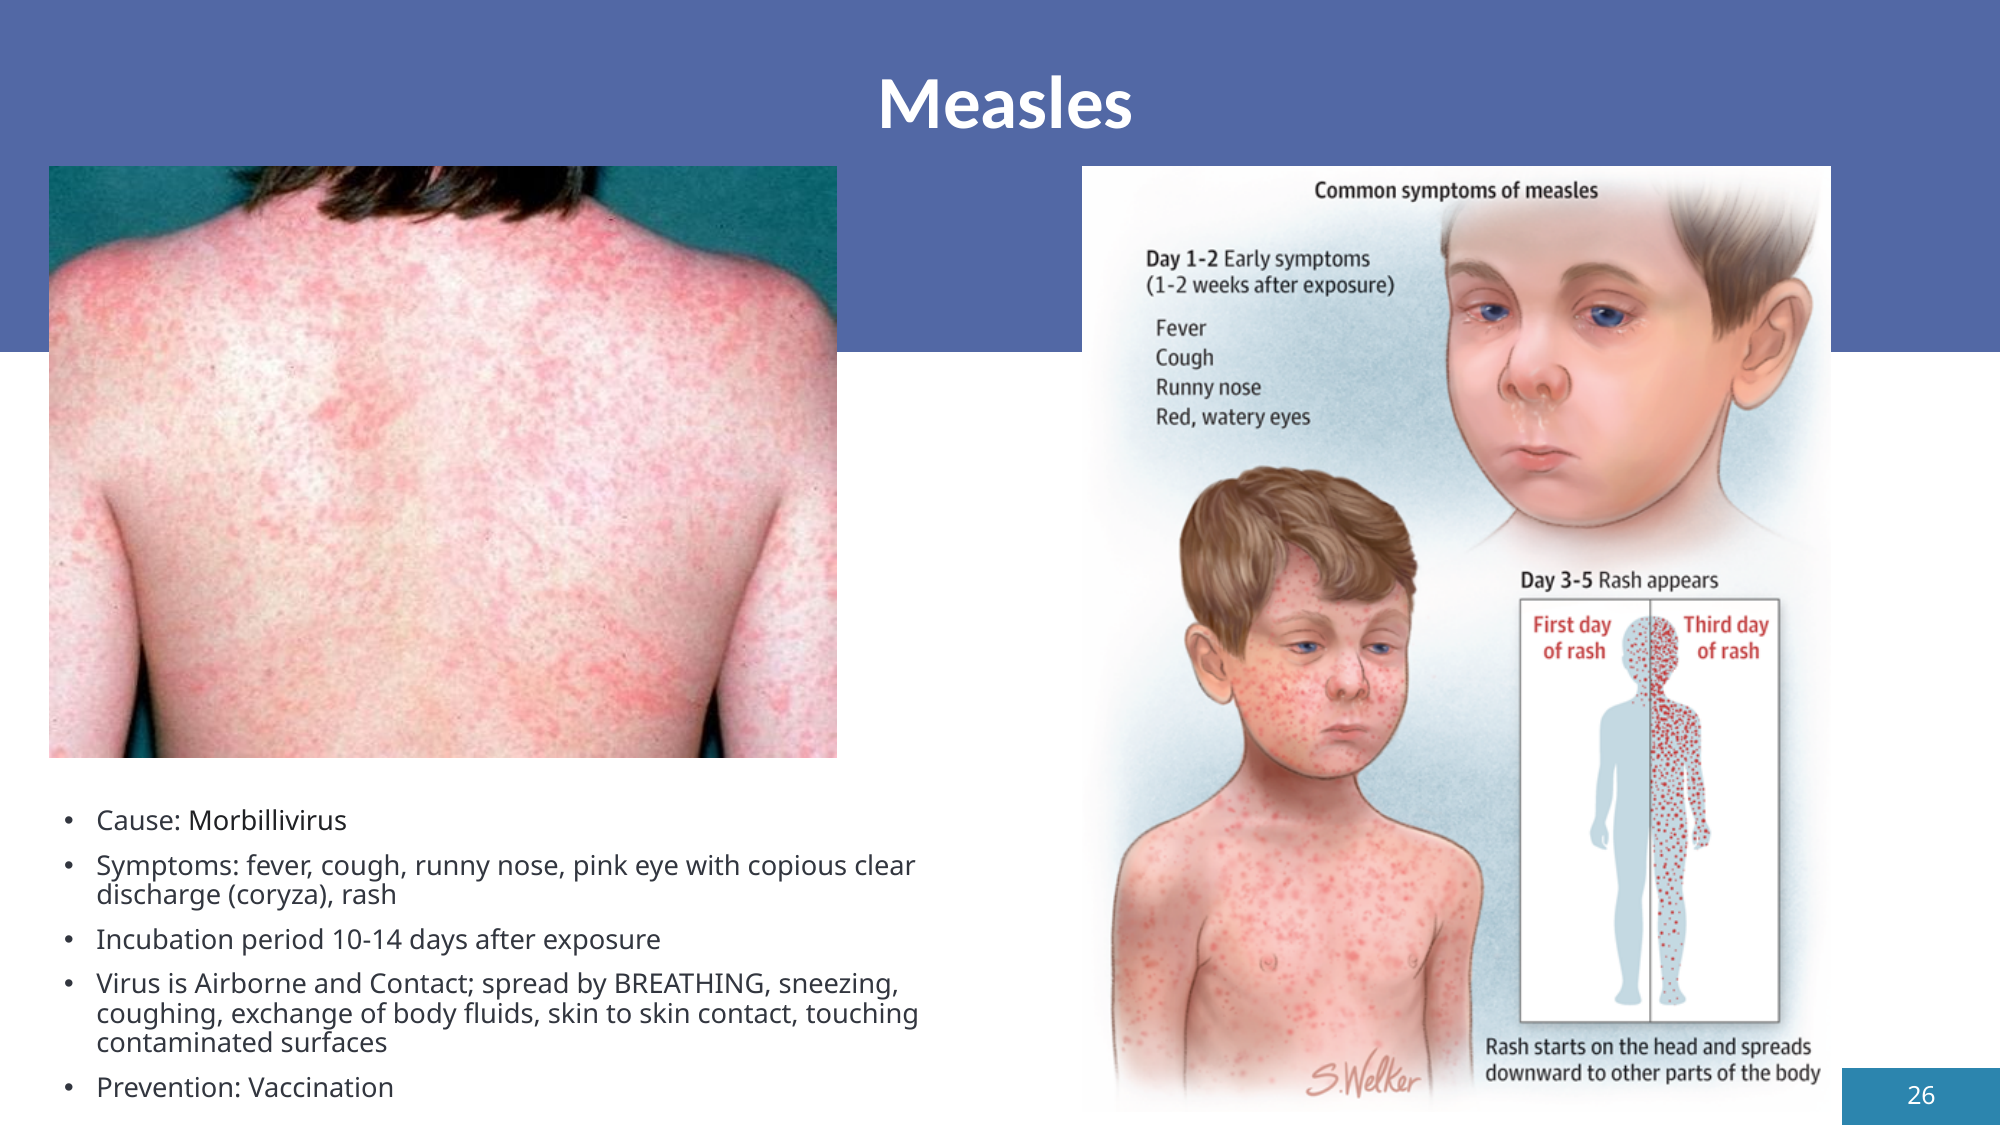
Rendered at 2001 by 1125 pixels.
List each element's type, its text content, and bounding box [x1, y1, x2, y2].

picture [49, 166, 837, 758]
title Measles [60, 42, 1951, 167]
picture [1082, 166, 1831, 1112]
slide_number 26 [1889, 1079, 1951, 1114]
list Cause: Morbillivirus Symptoms: fever, cough, runny nose, pink eye with copious clear discharge (coryza), rash Incubation period 10-14 days after exposure Virus is Airborne and Contact; spread by BREATHING, sneezing, coughing, exchange of body fluids, skin to skin contact, touching contaminated surfaces Prevention: Vaccination [49, 799, 962, 1114]
